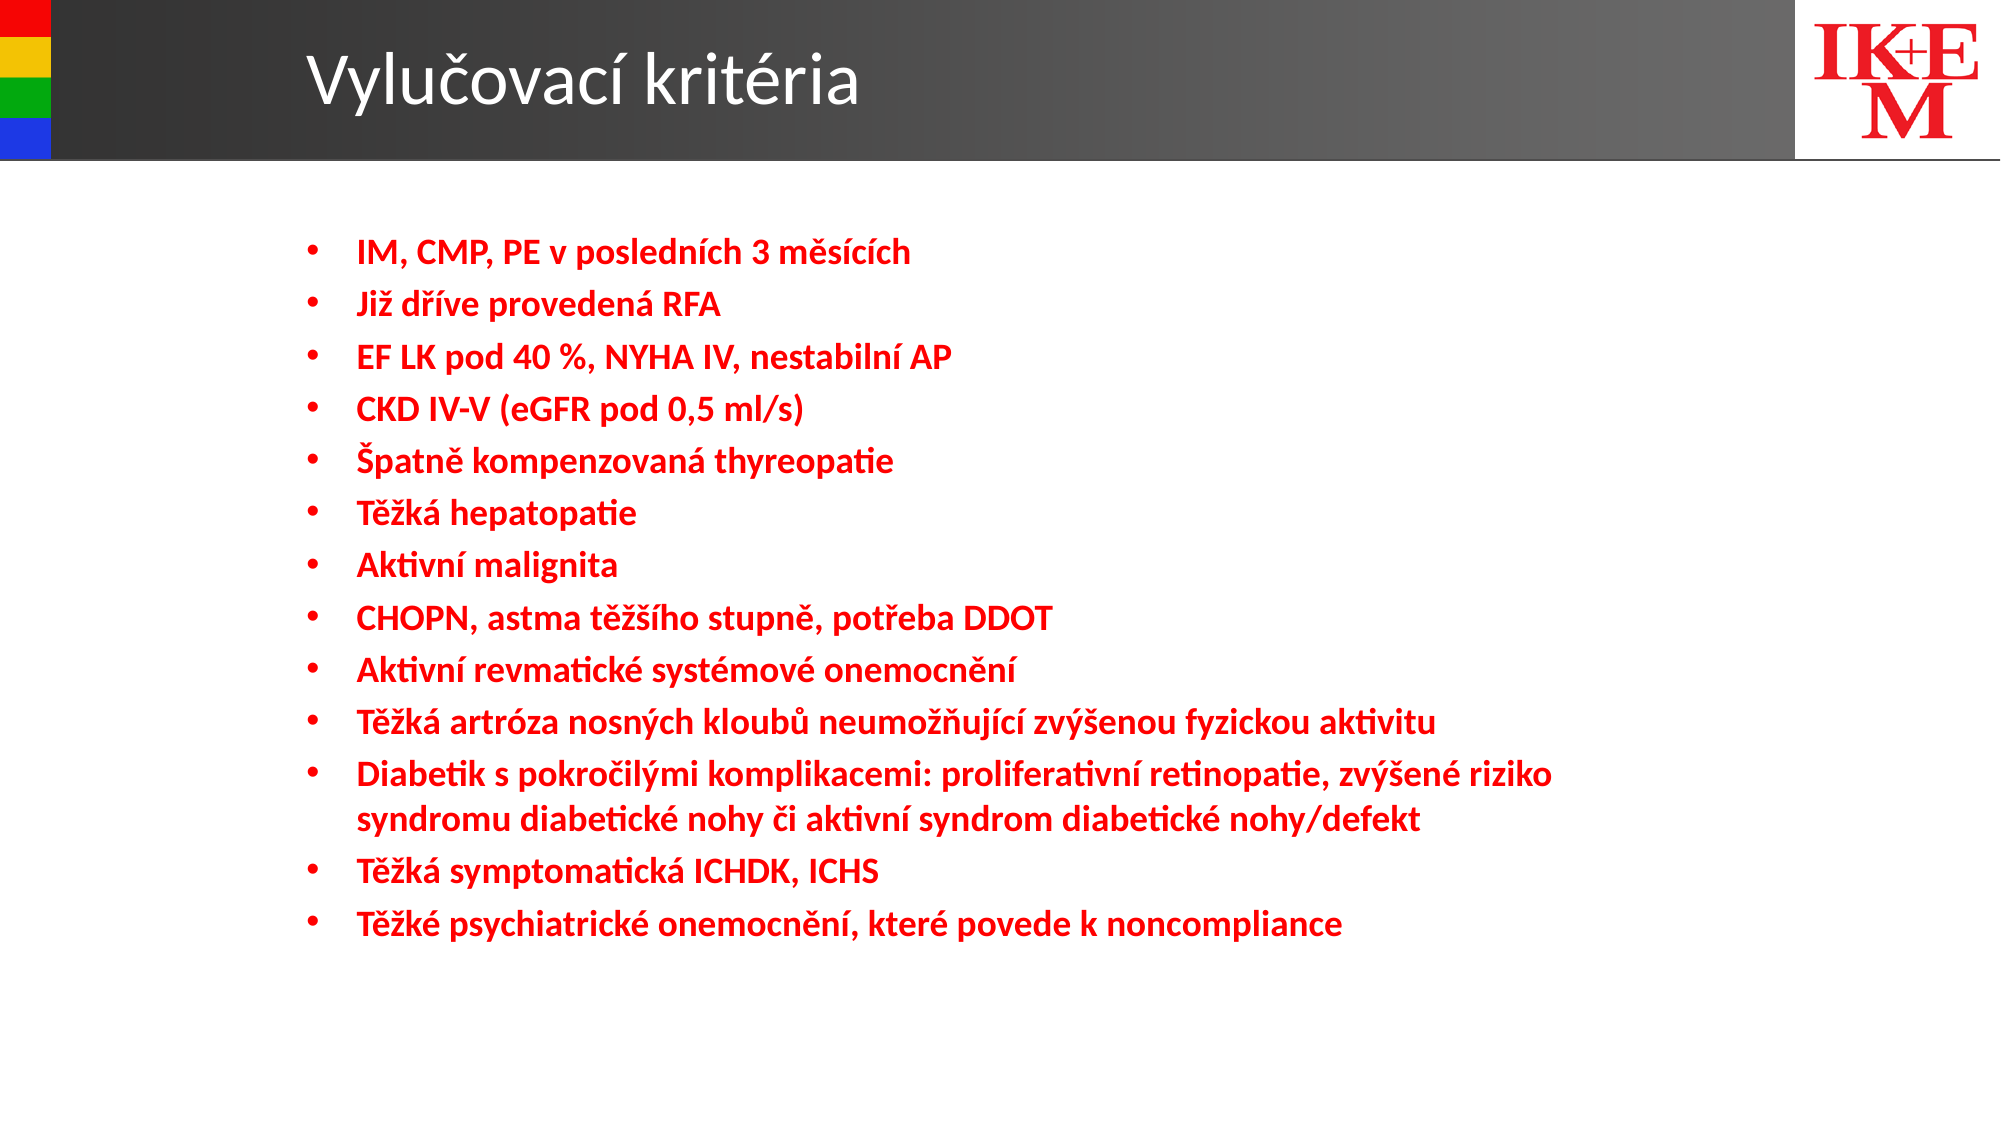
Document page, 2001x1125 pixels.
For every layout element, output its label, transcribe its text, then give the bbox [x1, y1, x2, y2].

list IM, CMP, PE v posledních 3 měsících Již dříve provedená RFA EF LK pod 40 %, NYHA IV, nestabilní AP CKD IV-V (eGFR pod 0,5 ml/s) Špatně kompenzovaná thyreopatie Těžká hepatopatie Aktivní malignita CHOPN, astma těžšího stupně, potřeba DDOT Aktivní revmatické systémové onemocnění Těžká artróza nosných kloubů neumožňující zvýšenou fyzickou aktivitu Diabetik s pokročilými komplikacemi: proliferativní retinopatie, zvýšené riziko syndromu diabetické nohy či aktivní syndrom diabetické nohy/defekt Těžká symptomatická ICHDK, ICHS Těžké psychiatrické onemocnění, které povede k noncompliance [291, 219, 1642, 963]
title Vylučovací kritéria [291, 54, 1287, 185]
picture [0, 0, 2001, 1125]
